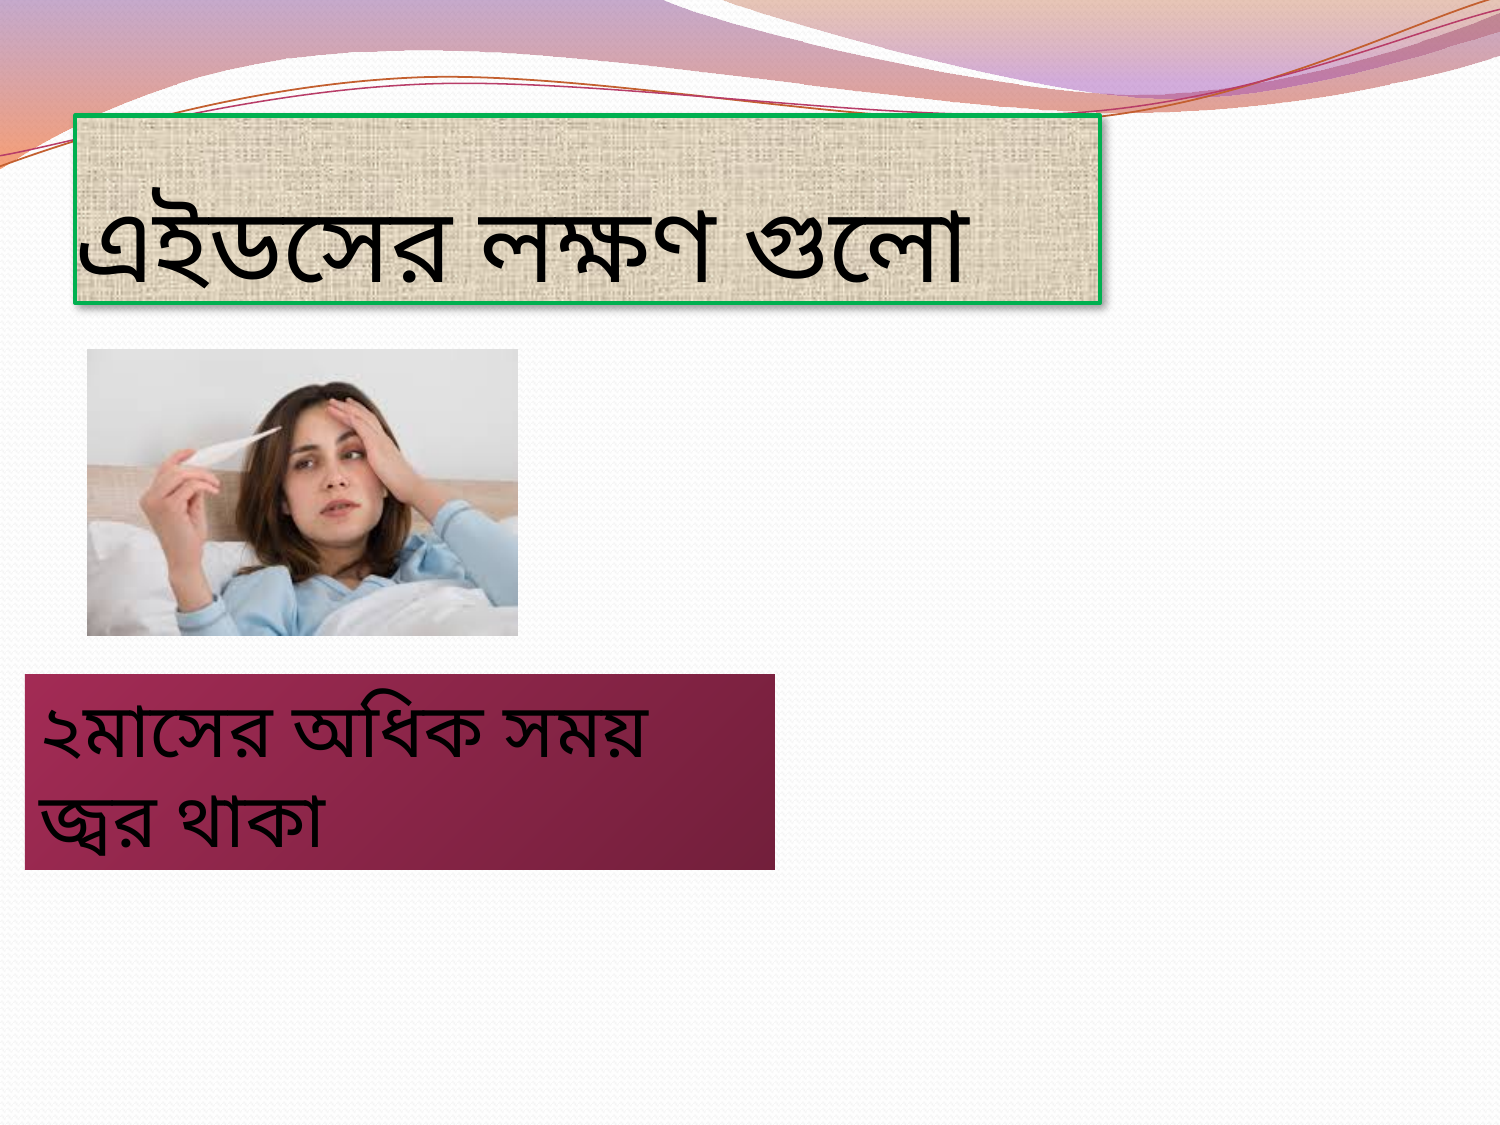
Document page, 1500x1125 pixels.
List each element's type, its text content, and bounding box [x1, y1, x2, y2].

title এইডসের লক্ষণ গুলো [73, 113, 1102, 305]
text_box ২মাসের অধিক সময় জ্বর থাকা [24, 674, 775, 870]
picture [87, 349, 518, 637]
